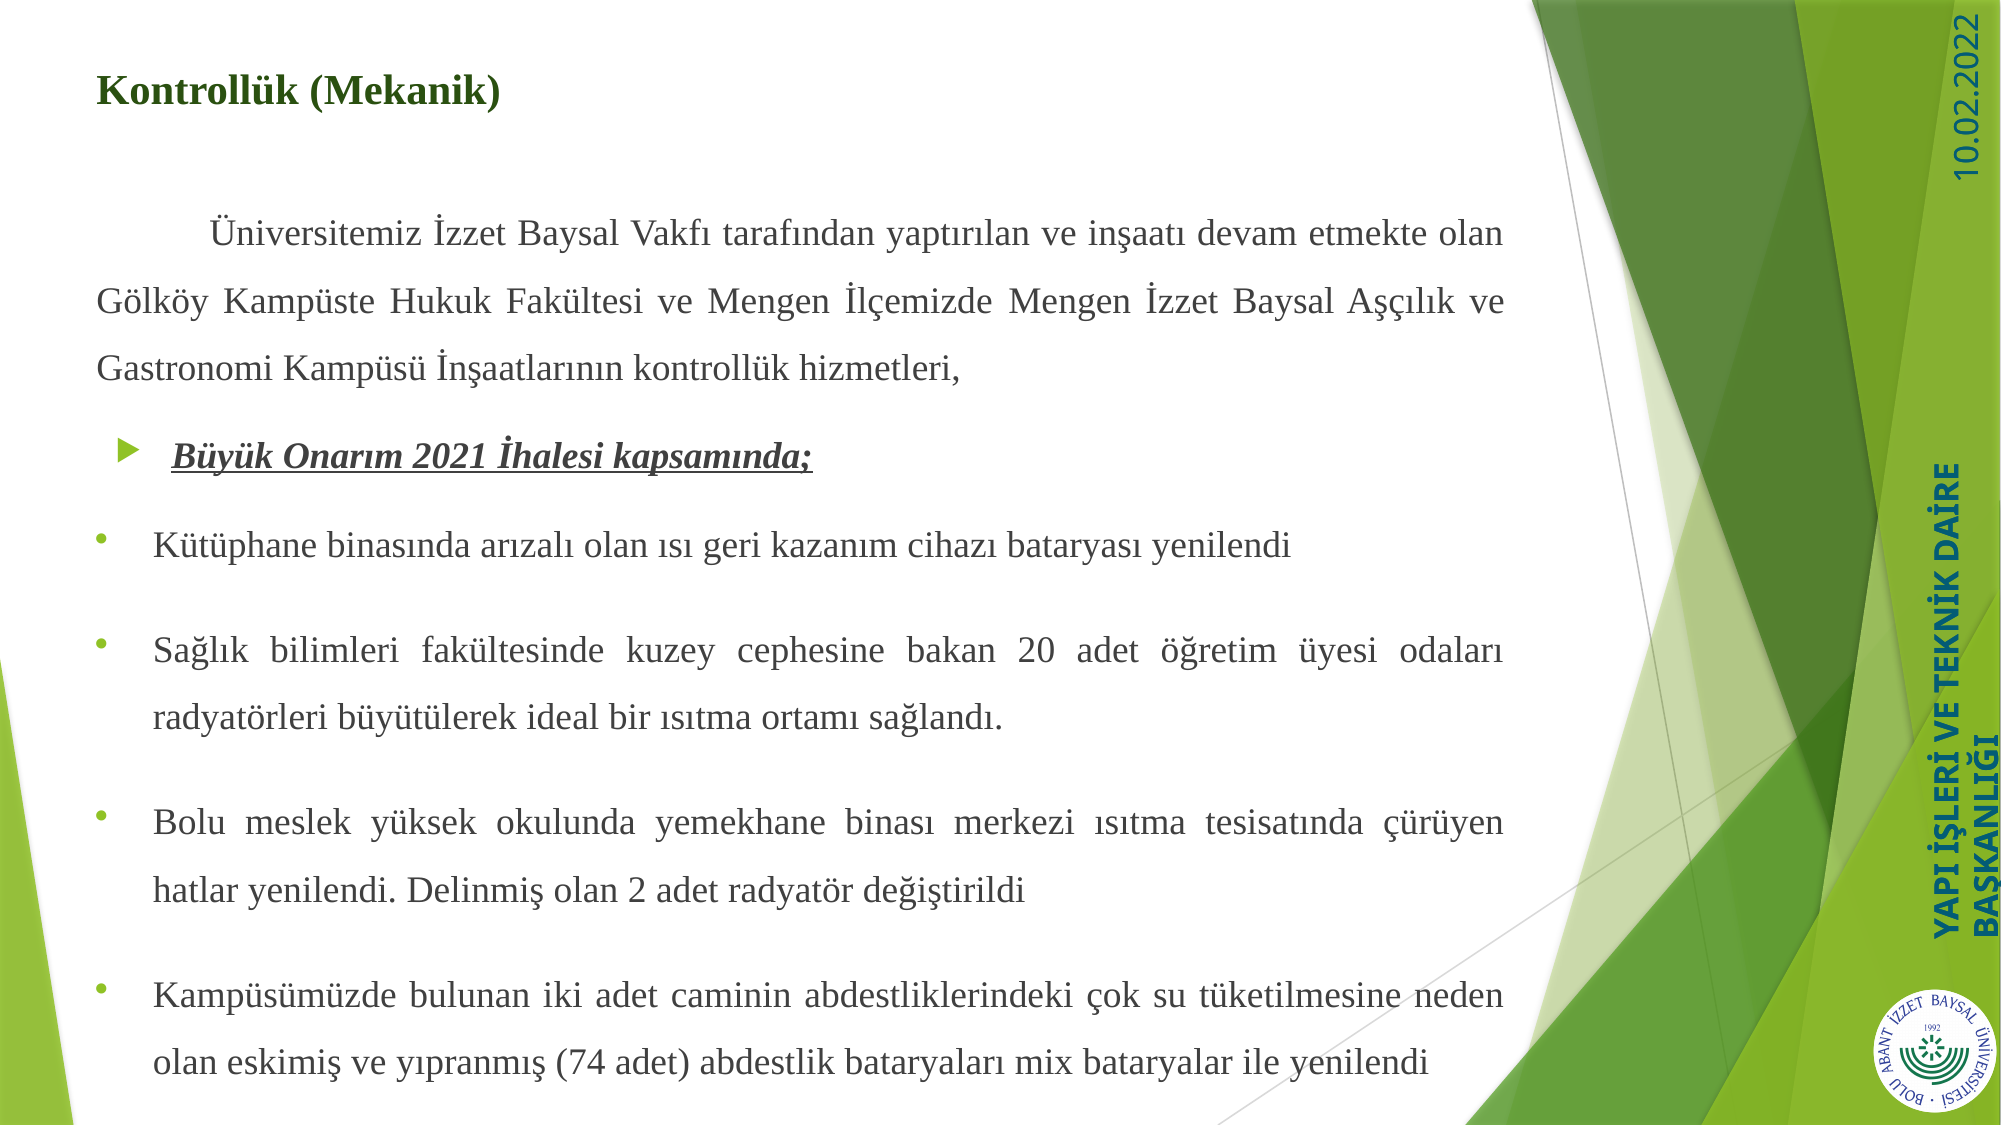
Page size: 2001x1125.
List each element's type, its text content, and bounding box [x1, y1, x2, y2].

picture [1867, 983, 2001, 1119]
title Kontrollük (Mekanik) [81, 54, 1882, 121]
list Üniversitemiz İzzet Baysal Vakfı tarafından yaptırılan ve inşaatı devam etmekte olan Gölköy Kampüste Hukuk Fakültesi ve Mengen İlçemizde Mengen İzzet Baysal Aşçılık ve Gastronomi Kampüsü İnşaatlarının kontrollük hizmetleri, Büyük Onarım 2021 İhalesi kapsamında; Kütüphane binasında arızalı olan ısı geri kazanım cihazı bataryası yenilendi Sağlık bilimleri fakültesinde kuzey cephesine bakan 20 adet öğretim üyesi odaları radyatörleri büyütülerek ideal bir ısıtma ortamı sağlandı. Bolu meslek yüksek okulunda yemekhane binası merkezi ısıtma tesisatında çürüyen hatlar yenilendi. Delinmiş olan 2 adet radyatör değiştirildi Kampüsümüzde bulunan iki adet caminin abdestliklerindeki çok su tüketilmesine neden olan eskimiş ve yıpranmış (74 adet) abdestlik bataryaları mix bataryalar ile yenilendi [81, 178, 1521, 1090]
